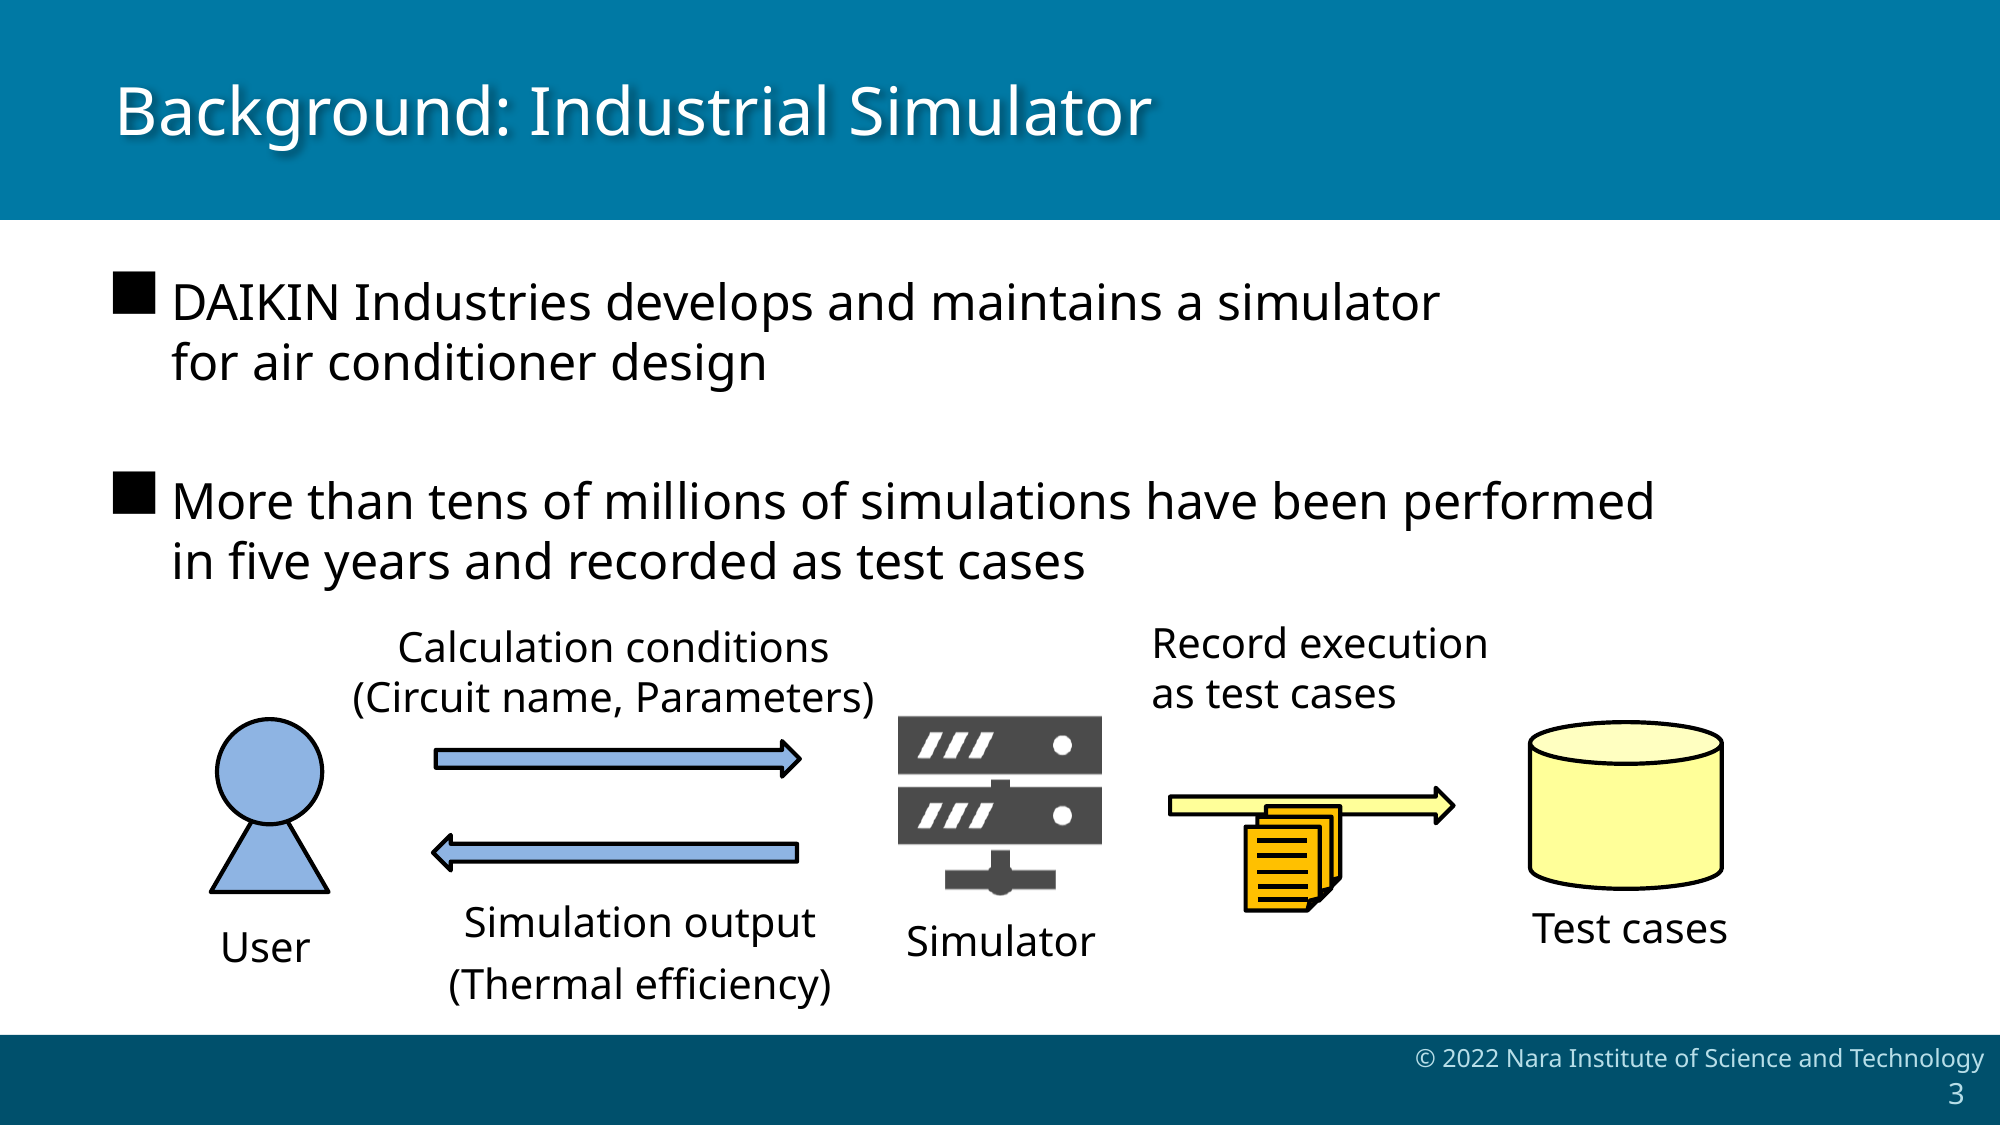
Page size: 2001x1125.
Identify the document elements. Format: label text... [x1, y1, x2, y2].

text_box Simulator [828, 907, 1174, 1019]
text_box Record execution as test cases [1136, 609, 1544, 706]
text_box User [204, 913, 398, 981]
text_box Calculation conditions (Circuit name, Parameters) [313, 613, 914, 728]
list DAIKIN Industries develops and maintains a simulator for air conditioner design More than tens of millions of simulations have been performed in five years and recorded as test cases [99, 262, 1900, 610]
text_box [1168, 785, 1456, 826]
title STEP1: テストケースの実行時情報の収集(2/2) [1533, 725, 1719, 761]
text_box [1527, 720, 1724, 891]
text_box [430, 832, 800, 873]
picture [898, 703, 1102, 908]
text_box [210, 718, 329, 893]
text_box Test cases [1471, 894, 1790, 965]
text_box Simulation output (Thermal efficiency) [398, 888, 882, 981]
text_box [1245, 806, 1341, 911]
text_box [433, 739, 802, 779]
title Background: Industrial Simulator [99, 15, 2000, 203]
